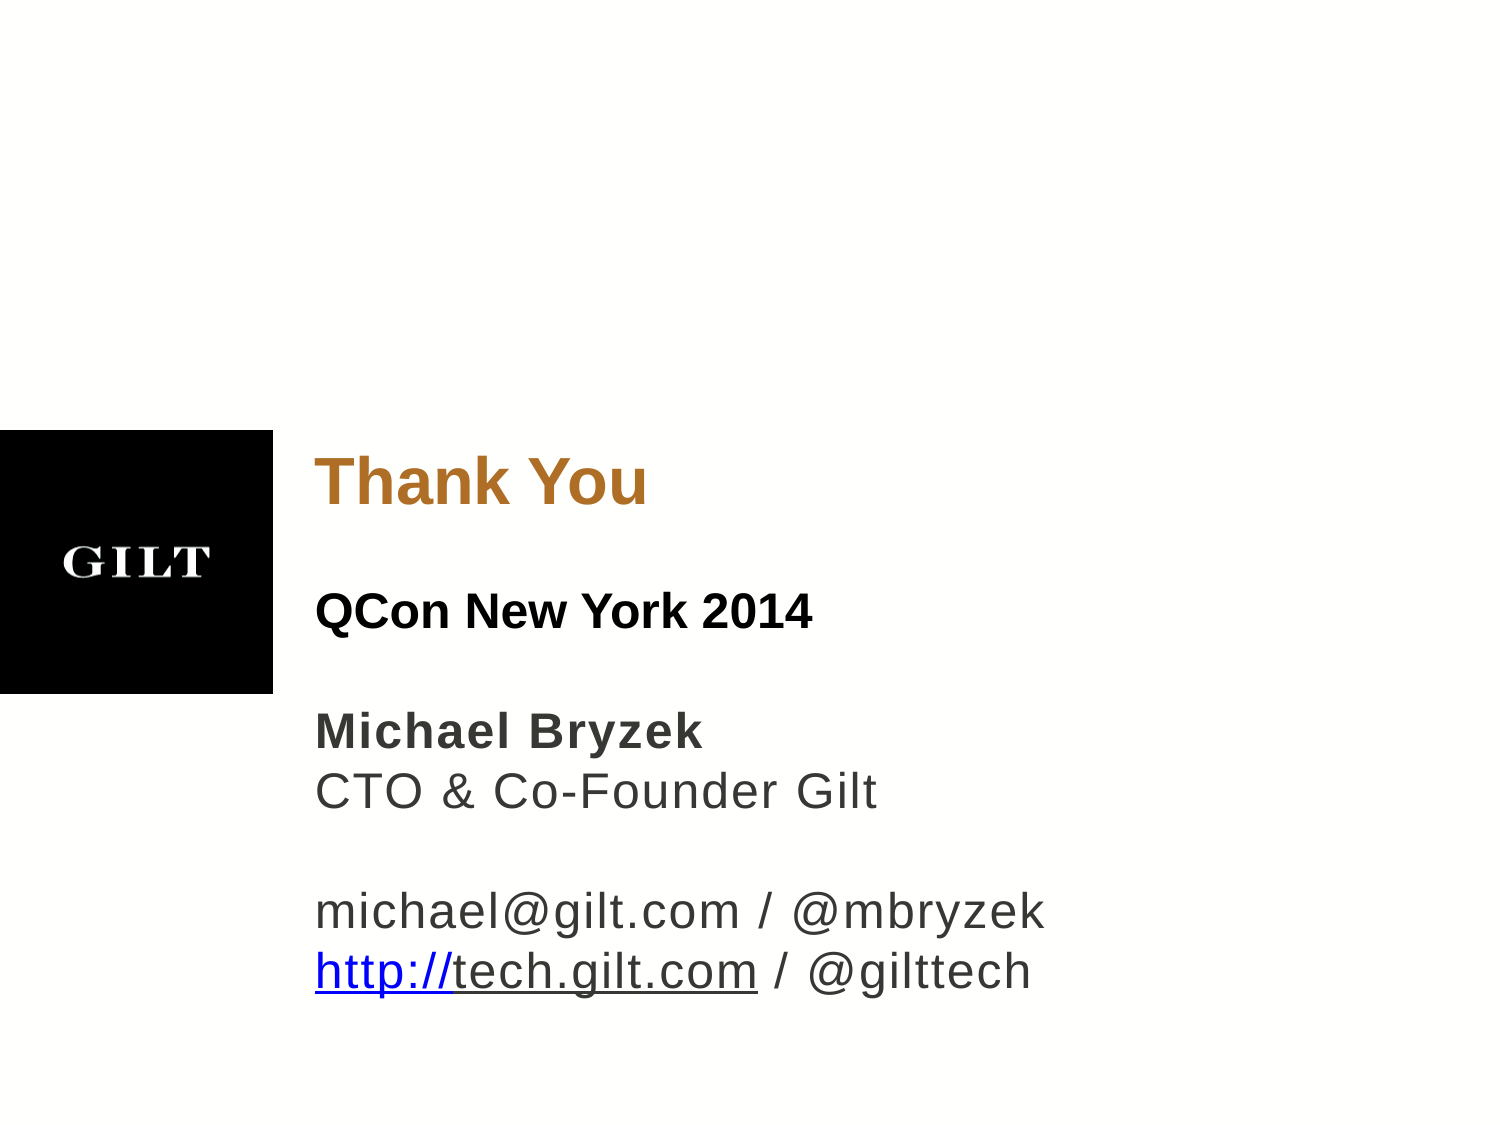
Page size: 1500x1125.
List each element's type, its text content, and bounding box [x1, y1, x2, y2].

picture [0, 430, 274, 695]
text_box Thank You QCon New York 2014 Michael Bryzek CTO & Co-Founder Gilt michael@gilt.com / @mbryzek http://tech.gilt.com / @gilttech [300, 430, 1359, 1006]
